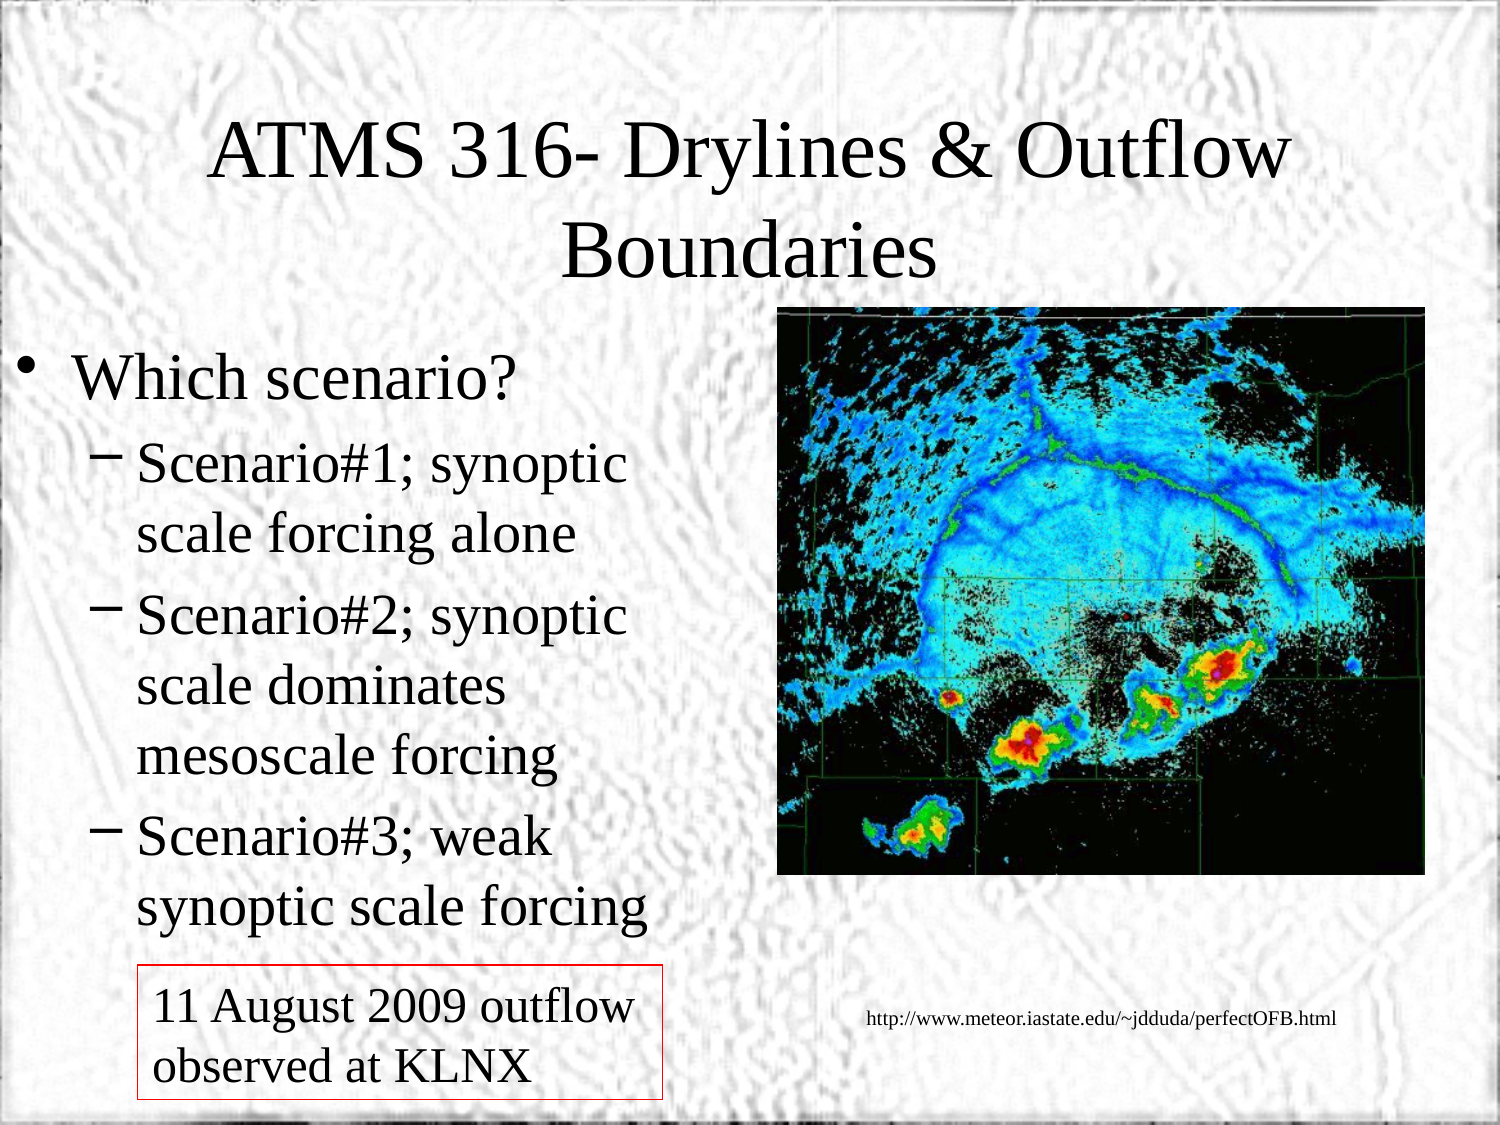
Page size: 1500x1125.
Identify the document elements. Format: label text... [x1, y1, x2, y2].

picture [0, 0, 1500, 1125]
text_box 11 August 2009 outflow observed at KLNX [137, 1001, 663, 1100]
title ATMS 316- Drylines & Outflow Boundaries [112, 99, 1388, 288]
text_box http://www.meteor.iastate.edu/~jdduda/perfectOFB.html [851, 997, 1352, 1038]
list Which scenario? Scenario#1; synoptic scale forcing alone Scenario#2; synoptic scale dominates mesoscale forcing Scenario#3; weak synoptic scale forcing [0, 324, 676, 1001]
